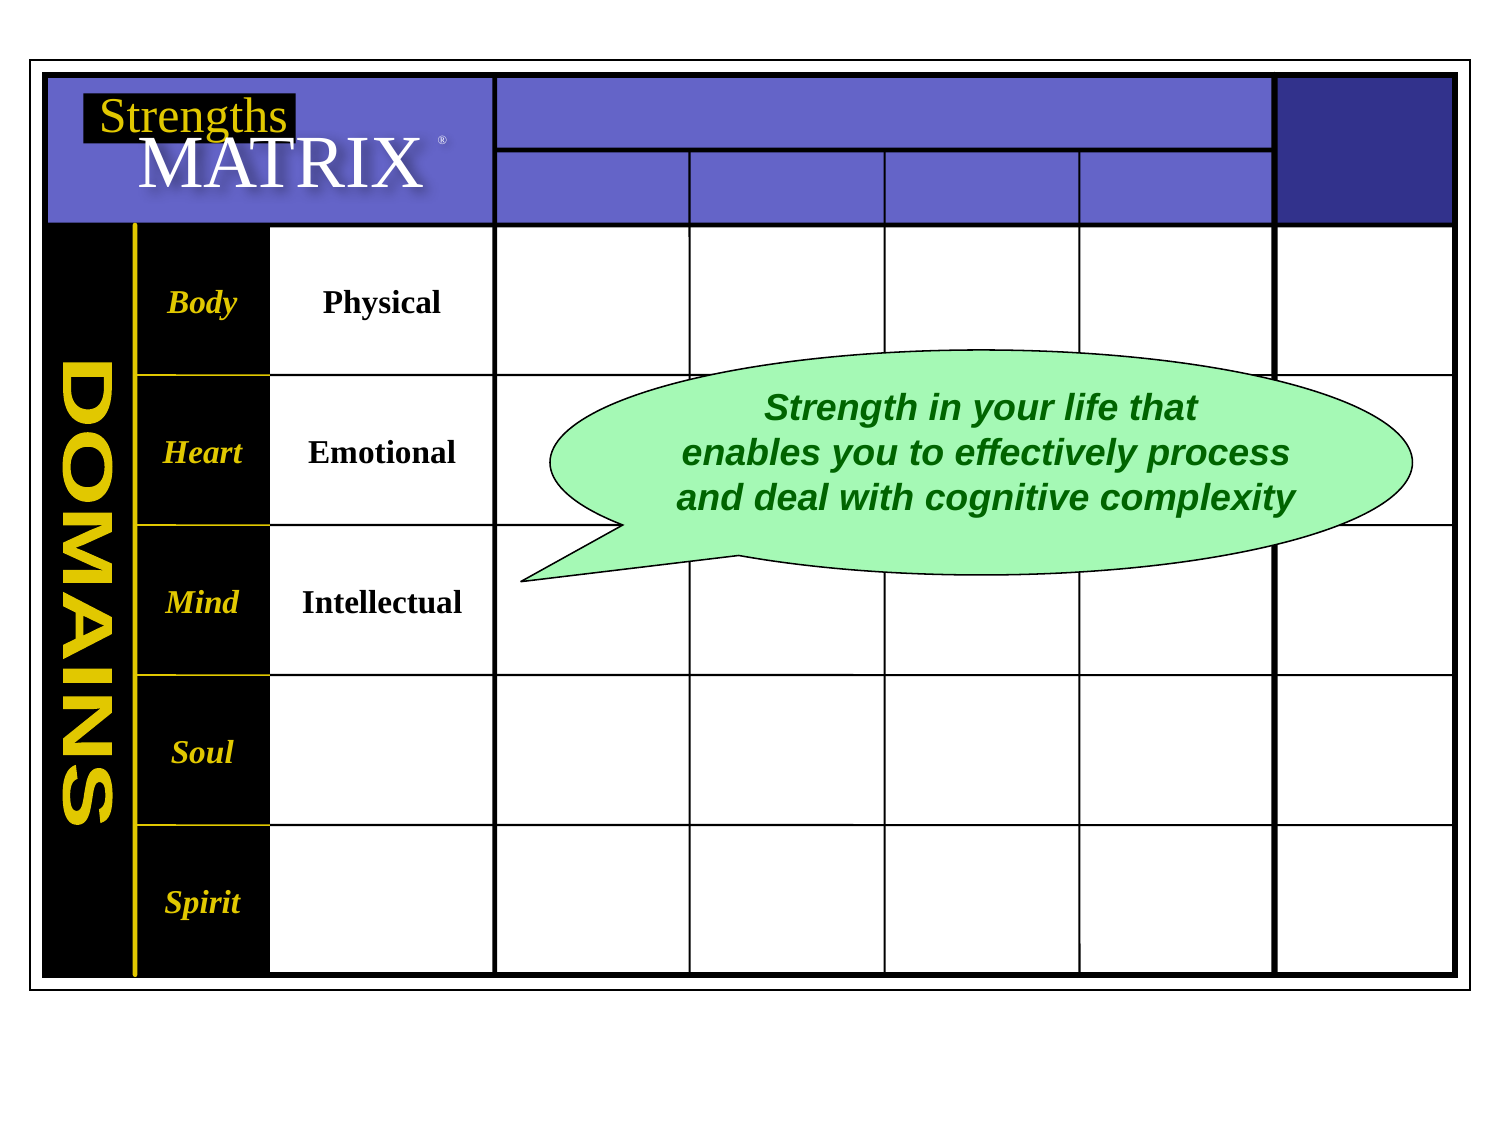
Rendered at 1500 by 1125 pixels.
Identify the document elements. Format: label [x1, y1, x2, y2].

text_box [29, 59, 1471, 991]
